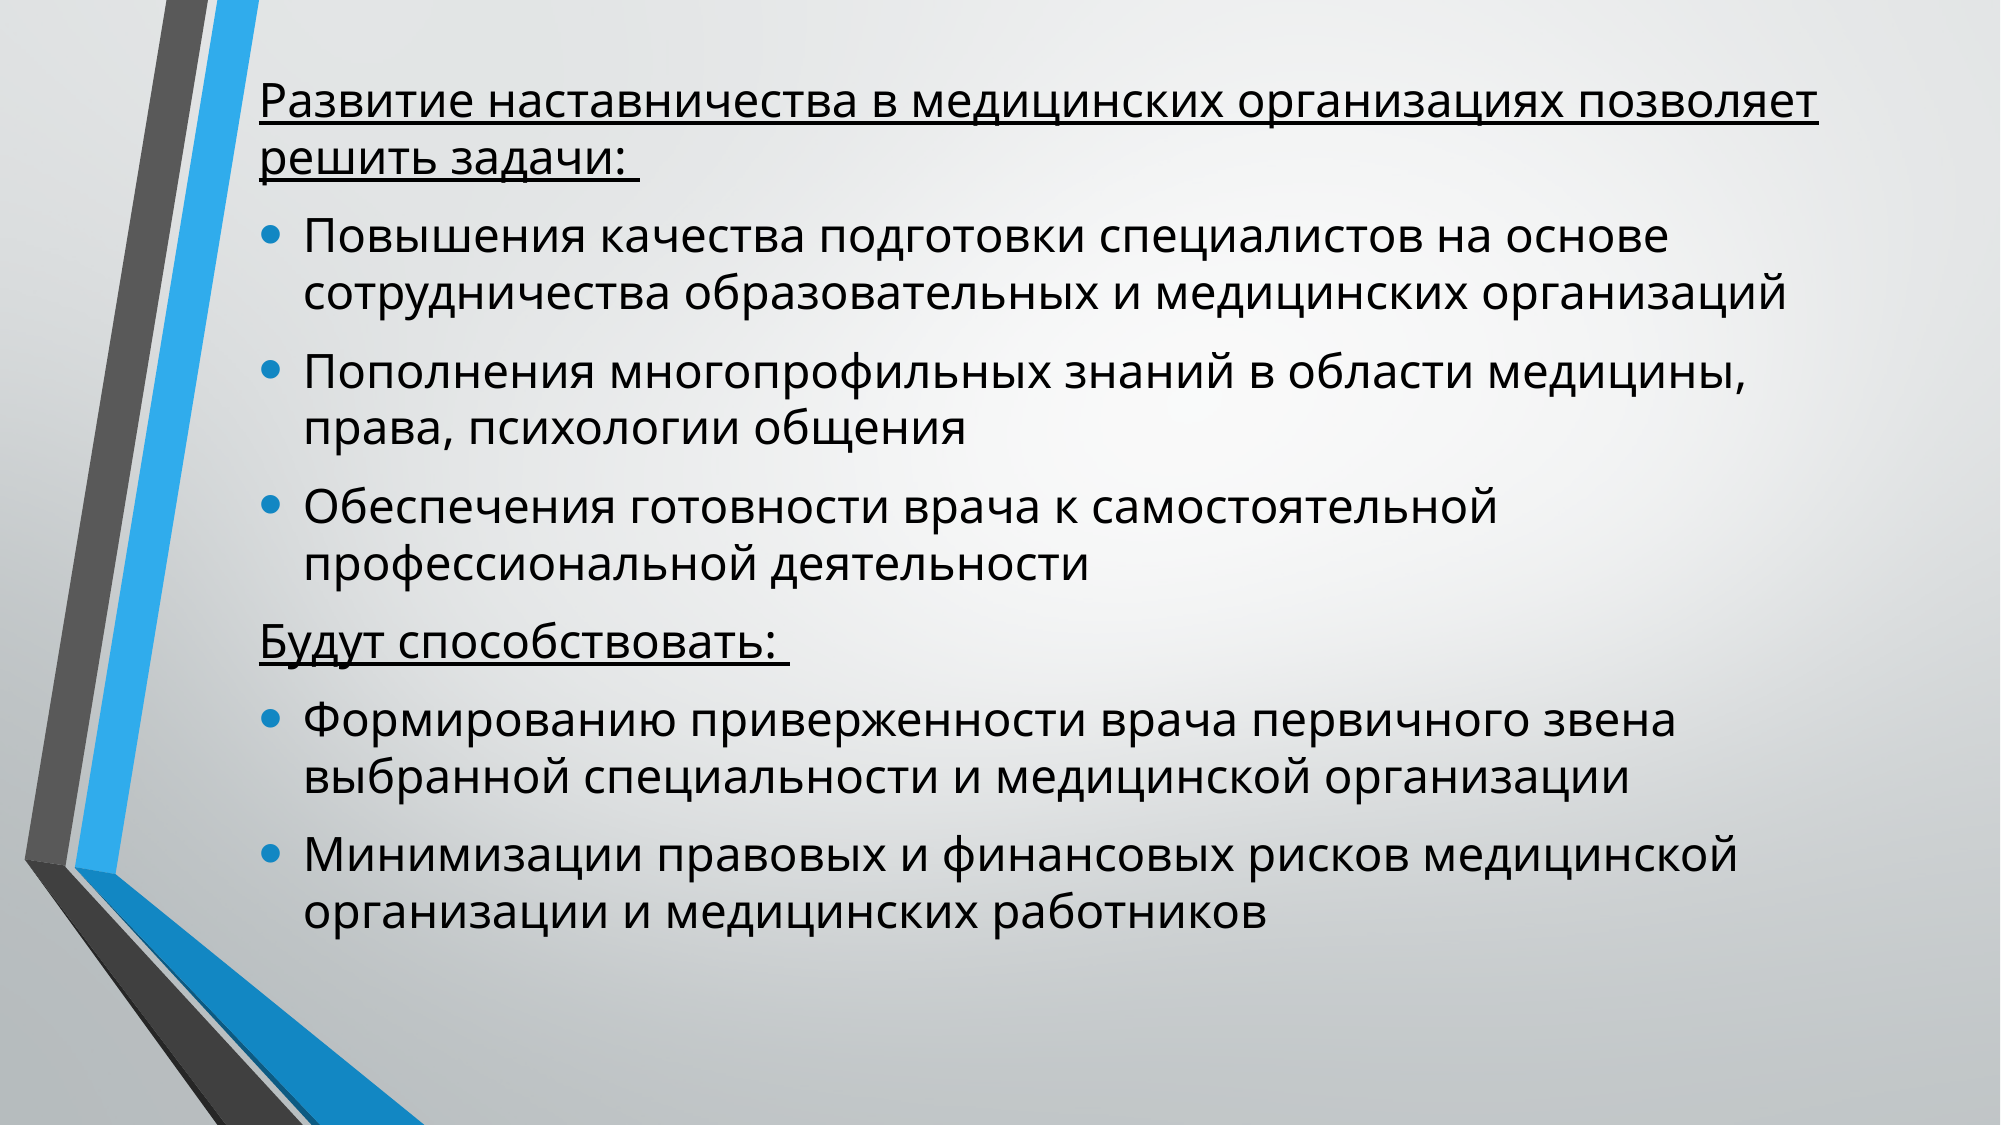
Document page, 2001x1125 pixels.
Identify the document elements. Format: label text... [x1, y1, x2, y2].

list Развитие наставничества в медицинских организациях позволяет решить задачи: Повышения качества подготовки специалистов на основе сотрудничества образовательных и медицинских организаций Пополнения многопрофильных знаний в области медицины, права, психологии общения Обеспечения готовности врача к самостоятельной профессиональной деятельности Будут способствовать: Формированию приверженности врача первичного звена выбранной специальности и медицинской организации Минимизации правовых и финансовых рисков медицинской организации и медицинских работников [243, 58, 1887, 950]
